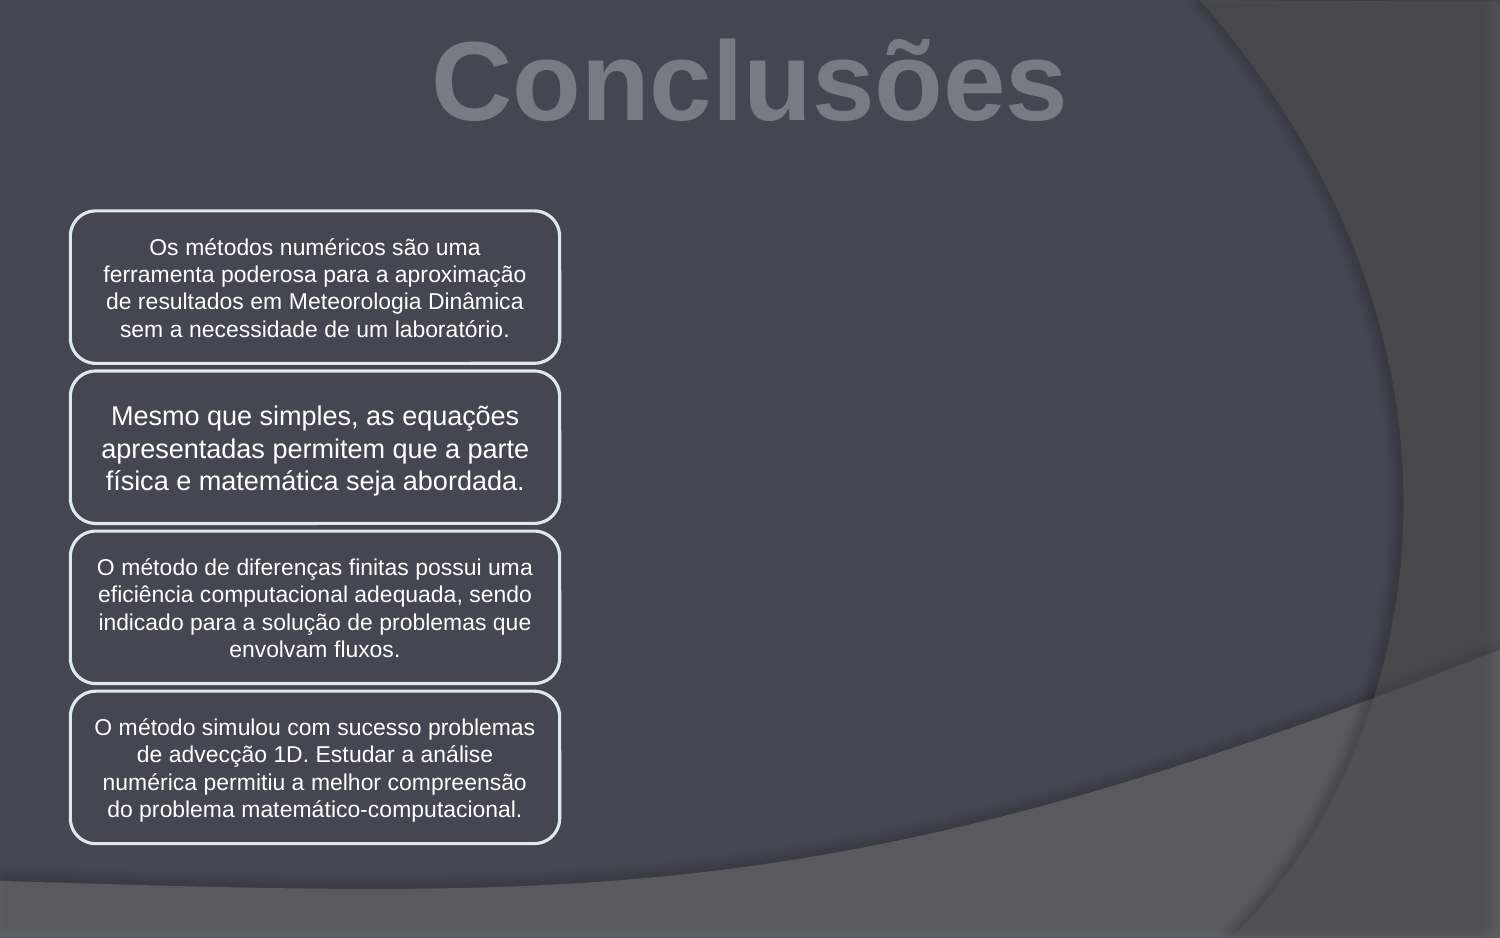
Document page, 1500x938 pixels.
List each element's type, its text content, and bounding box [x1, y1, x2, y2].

text_box Conclusões [281, 0, 1219, 150]
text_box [70, 210, 1430, 844]
